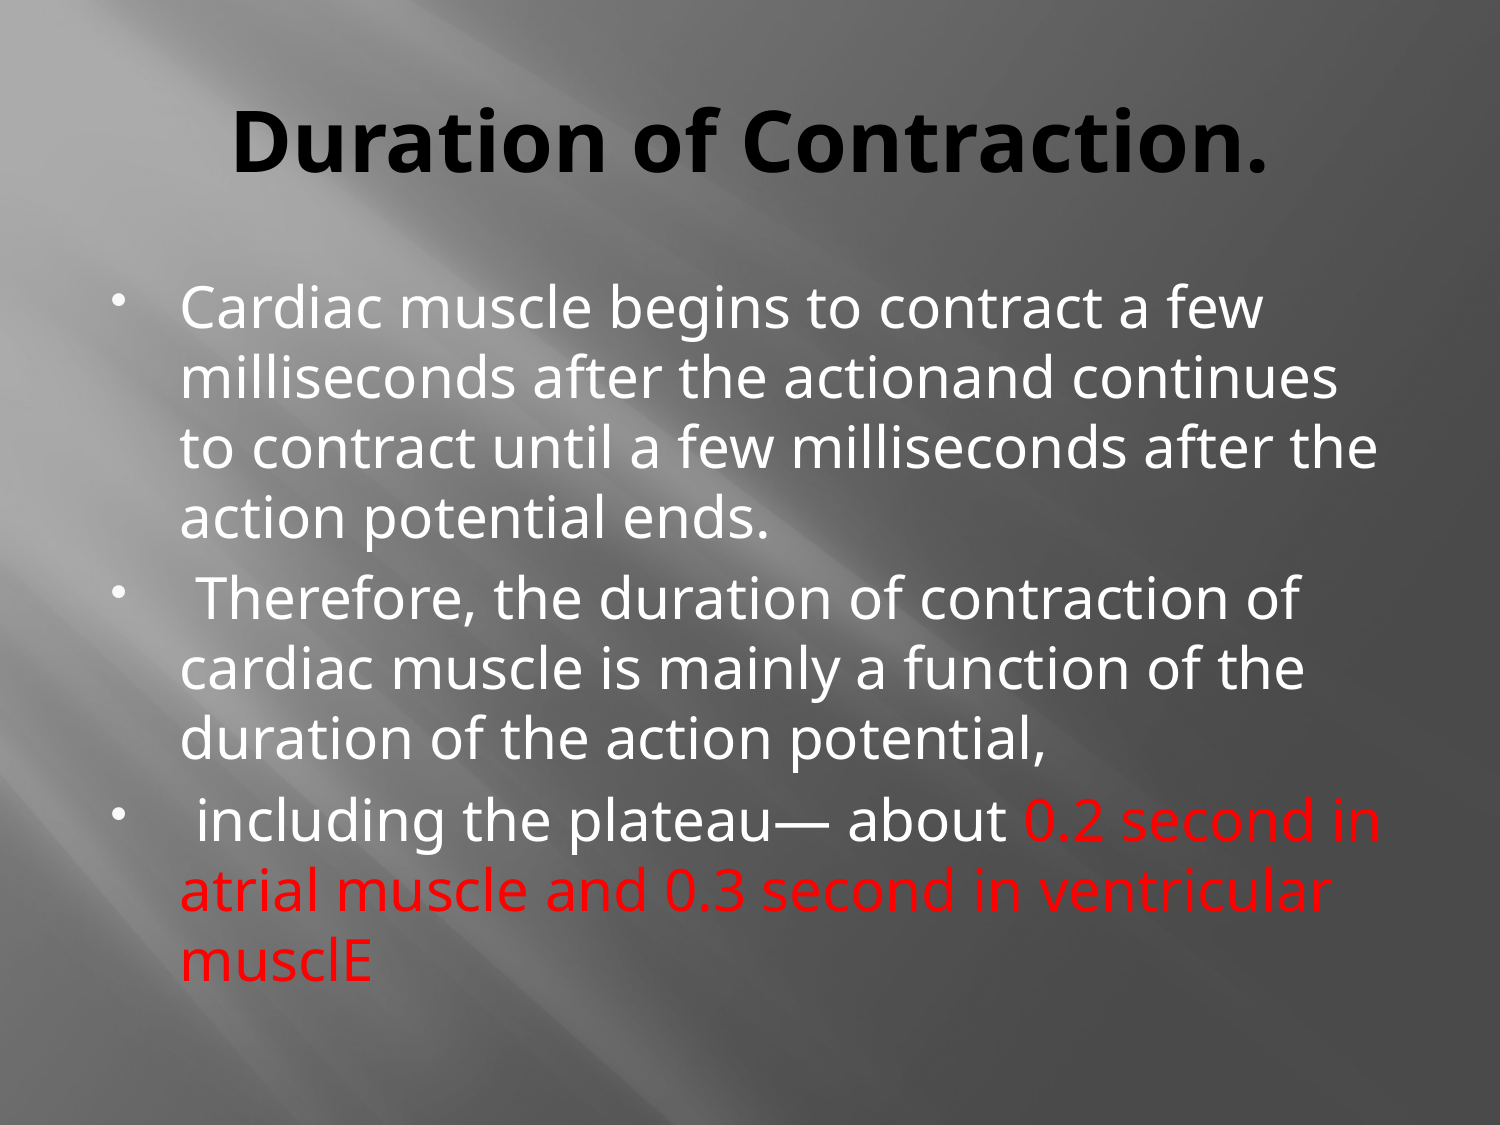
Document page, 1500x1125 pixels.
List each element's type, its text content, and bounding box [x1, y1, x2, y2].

title Duration of Contraction. [75, 45, 1425, 233]
list Cardiac muscle begins to contract a few milliseconds after the actionand continues to contract until a few milliseconds after the action potential ends. Therefore, the duration of contraction of cardiac muscle is mainly a function of the duration of the action potential, including the plateau— about 0.2 second in atrial muscle and 0.3 second in ventricular musclE [75, 262, 1425, 1035]
